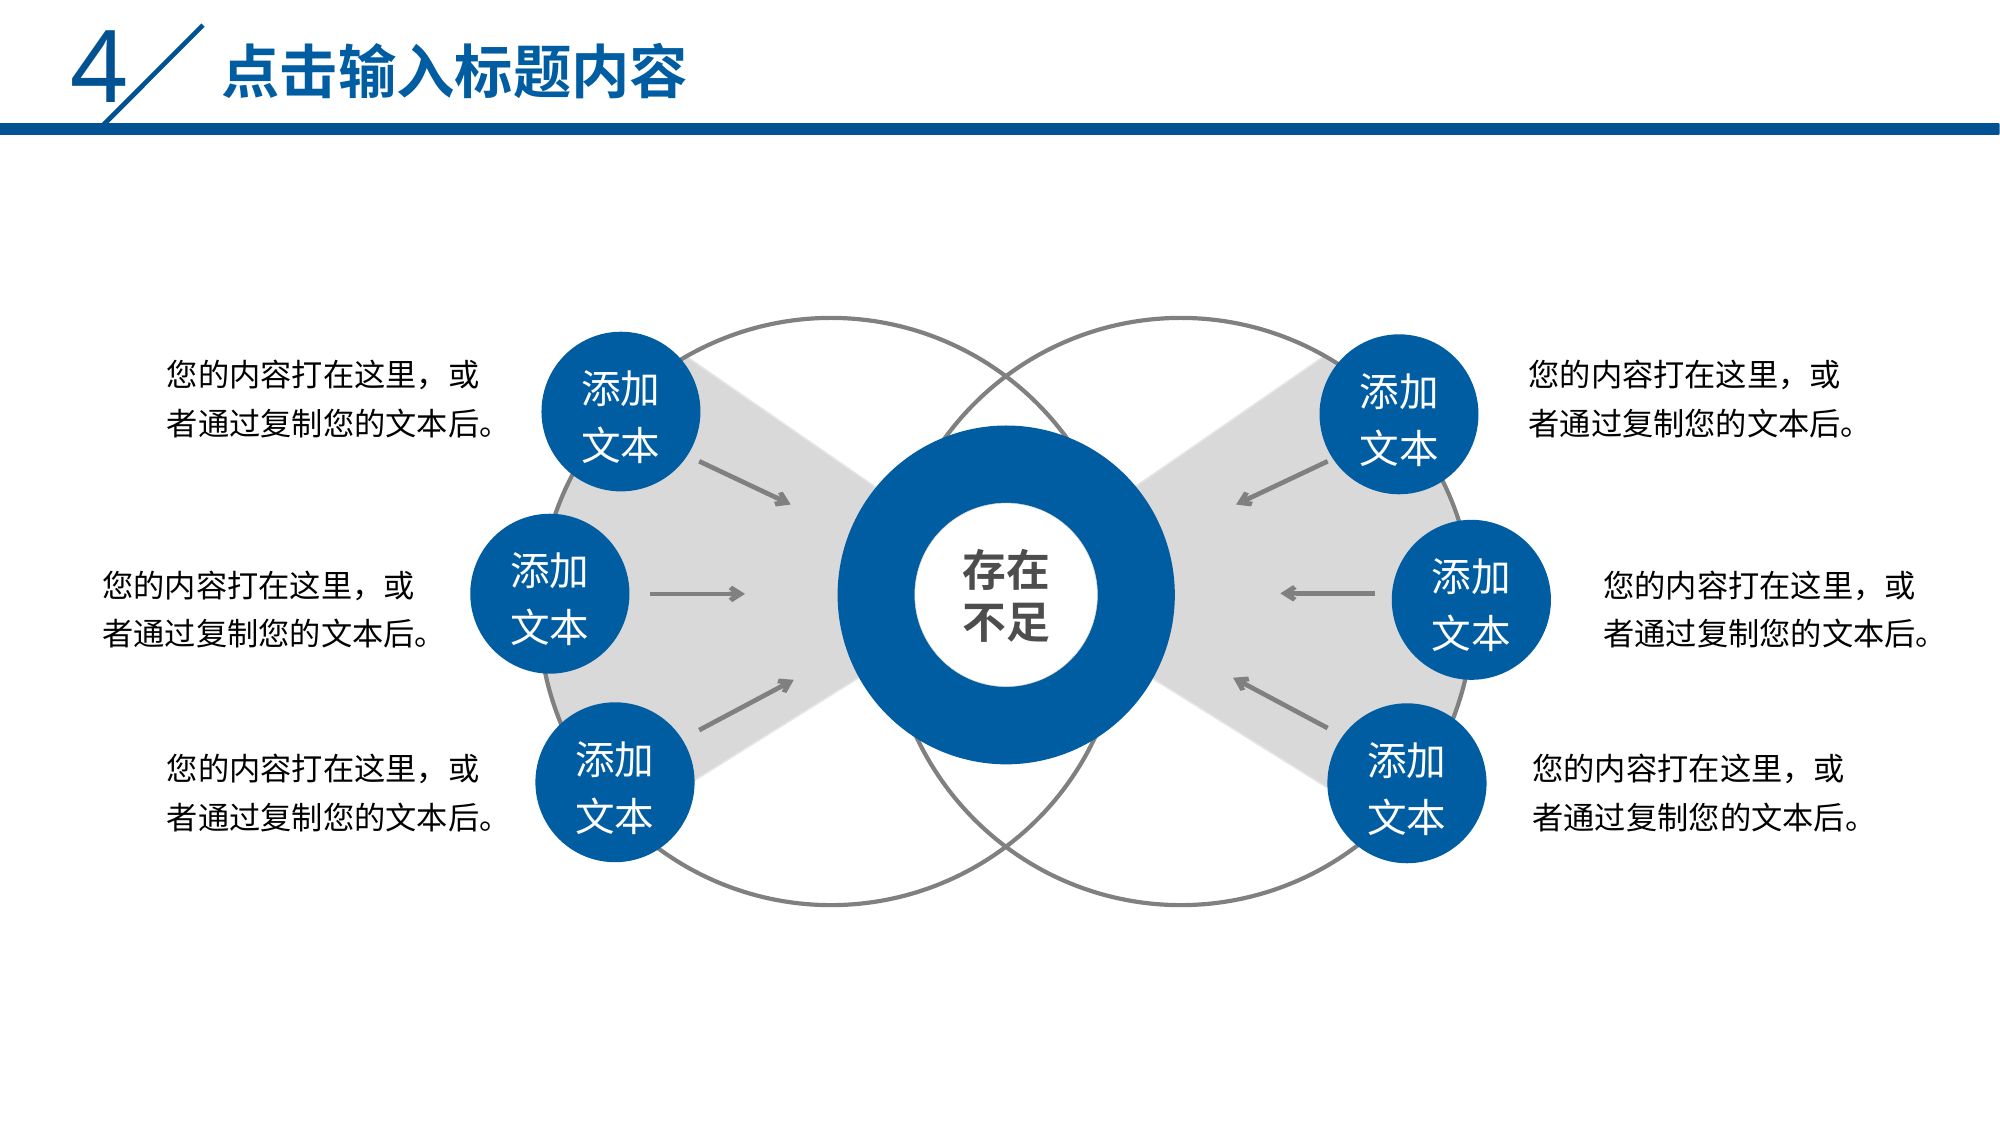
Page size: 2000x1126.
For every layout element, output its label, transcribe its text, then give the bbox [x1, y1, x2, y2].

text_box 您的内容打在这里，或者通过复制您的文本后。 [152, 336, 501, 449]
text_box [936, 317, 1466, 906]
text_box 添加文本 [1319, 334, 1479, 495]
text_box 您的内容打在这里，或者通过复制您的文本后。 [1517, 730, 1862, 843]
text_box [698, 461, 791, 505]
text_box 您的内容打在这里，或者通过复制您的文本后。 [152, 730, 496, 843]
text_box 您的内容打在这里，或者通过复制您的文本后。 [1513, 336, 1858, 449]
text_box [1235, 461, 1328, 505]
text_box 您的内容打在这里，或者通过复制您的文本后。 [1588, 547, 1933, 660]
text_box [545, 317, 1006, 906]
text_box 添加文本 [470, 513, 630, 674]
text_box 点击输入标题内容 [185, 27, 725, 113]
text_box 您的内容打在这里，或者通过复制您的文本后。 [87, 547, 432, 660]
text_box 添加文本 [1391, 519, 1551, 680]
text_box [698, 679, 794, 731]
text_box 添加文本 [541, 331, 701, 492]
text_box 添加文本 [1327, 703, 1487, 864]
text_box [1232, 677, 1328, 729]
text_box 添加文本 [535, 702, 695, 863]
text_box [837, 425, 1176, 765]
